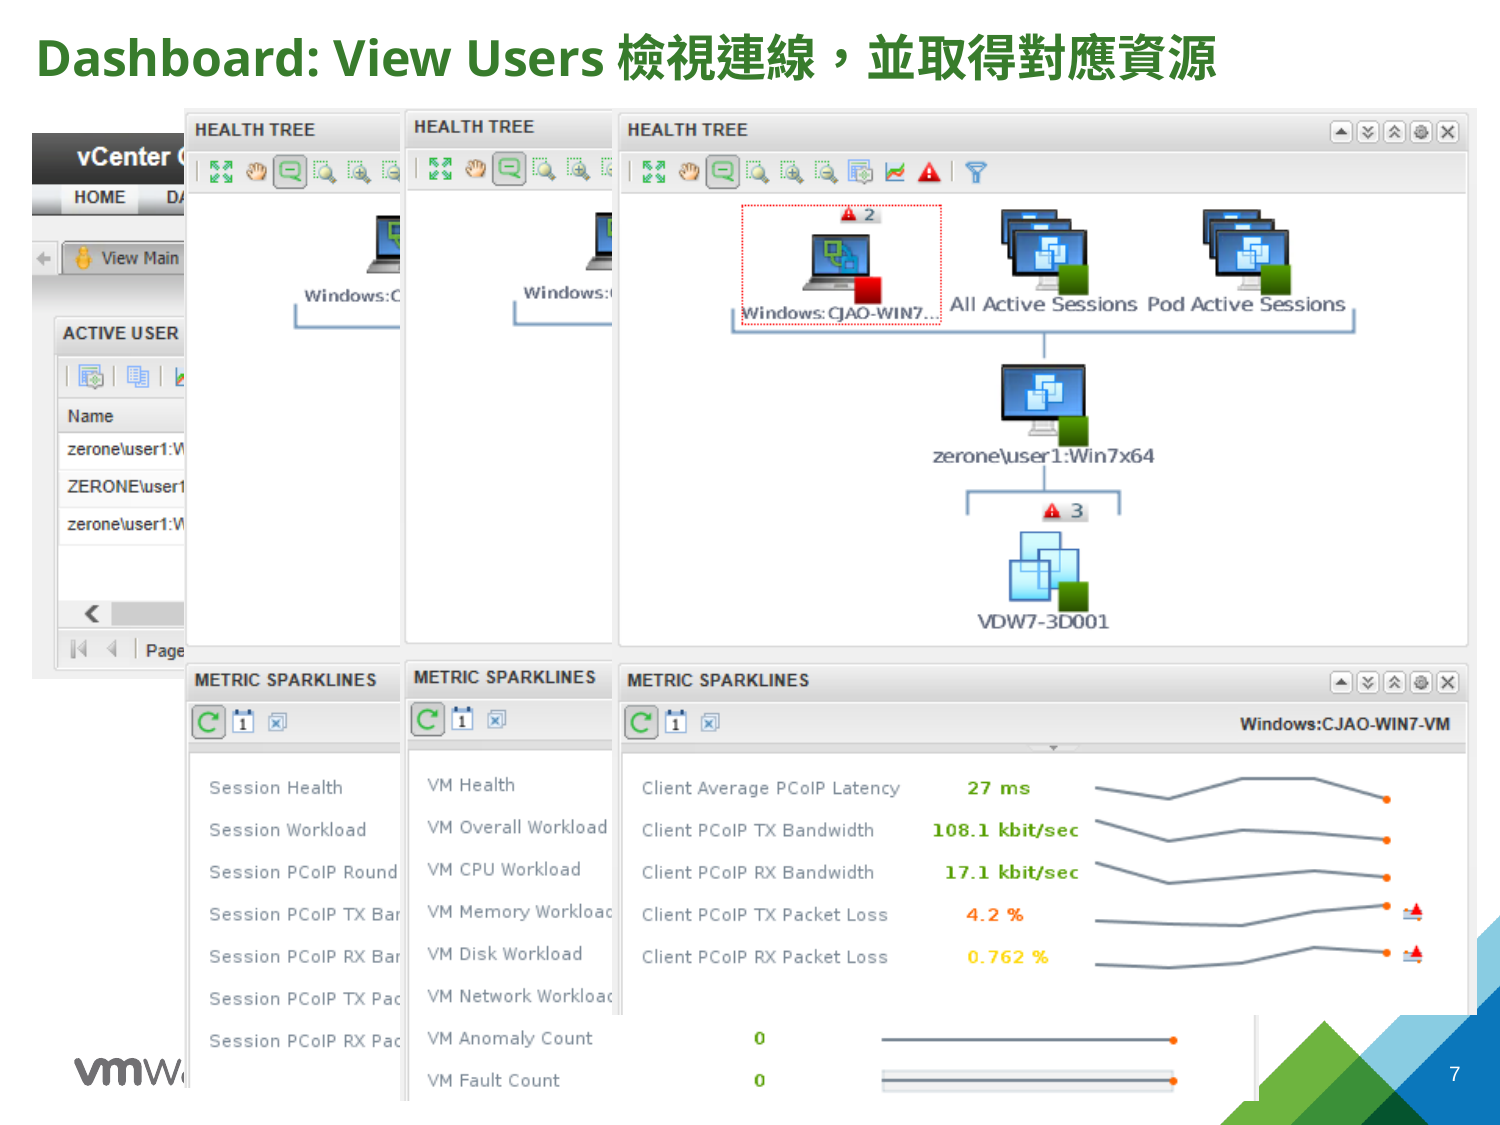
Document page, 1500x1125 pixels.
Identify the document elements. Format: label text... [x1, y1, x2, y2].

picture [32, 107, 1500, 1125]
title Dashboard: View Users檢視連線，並取得對應資源 [34, 32, 1425, 88]
slide_number 7 [1427, 1060, 1483, 1085]
